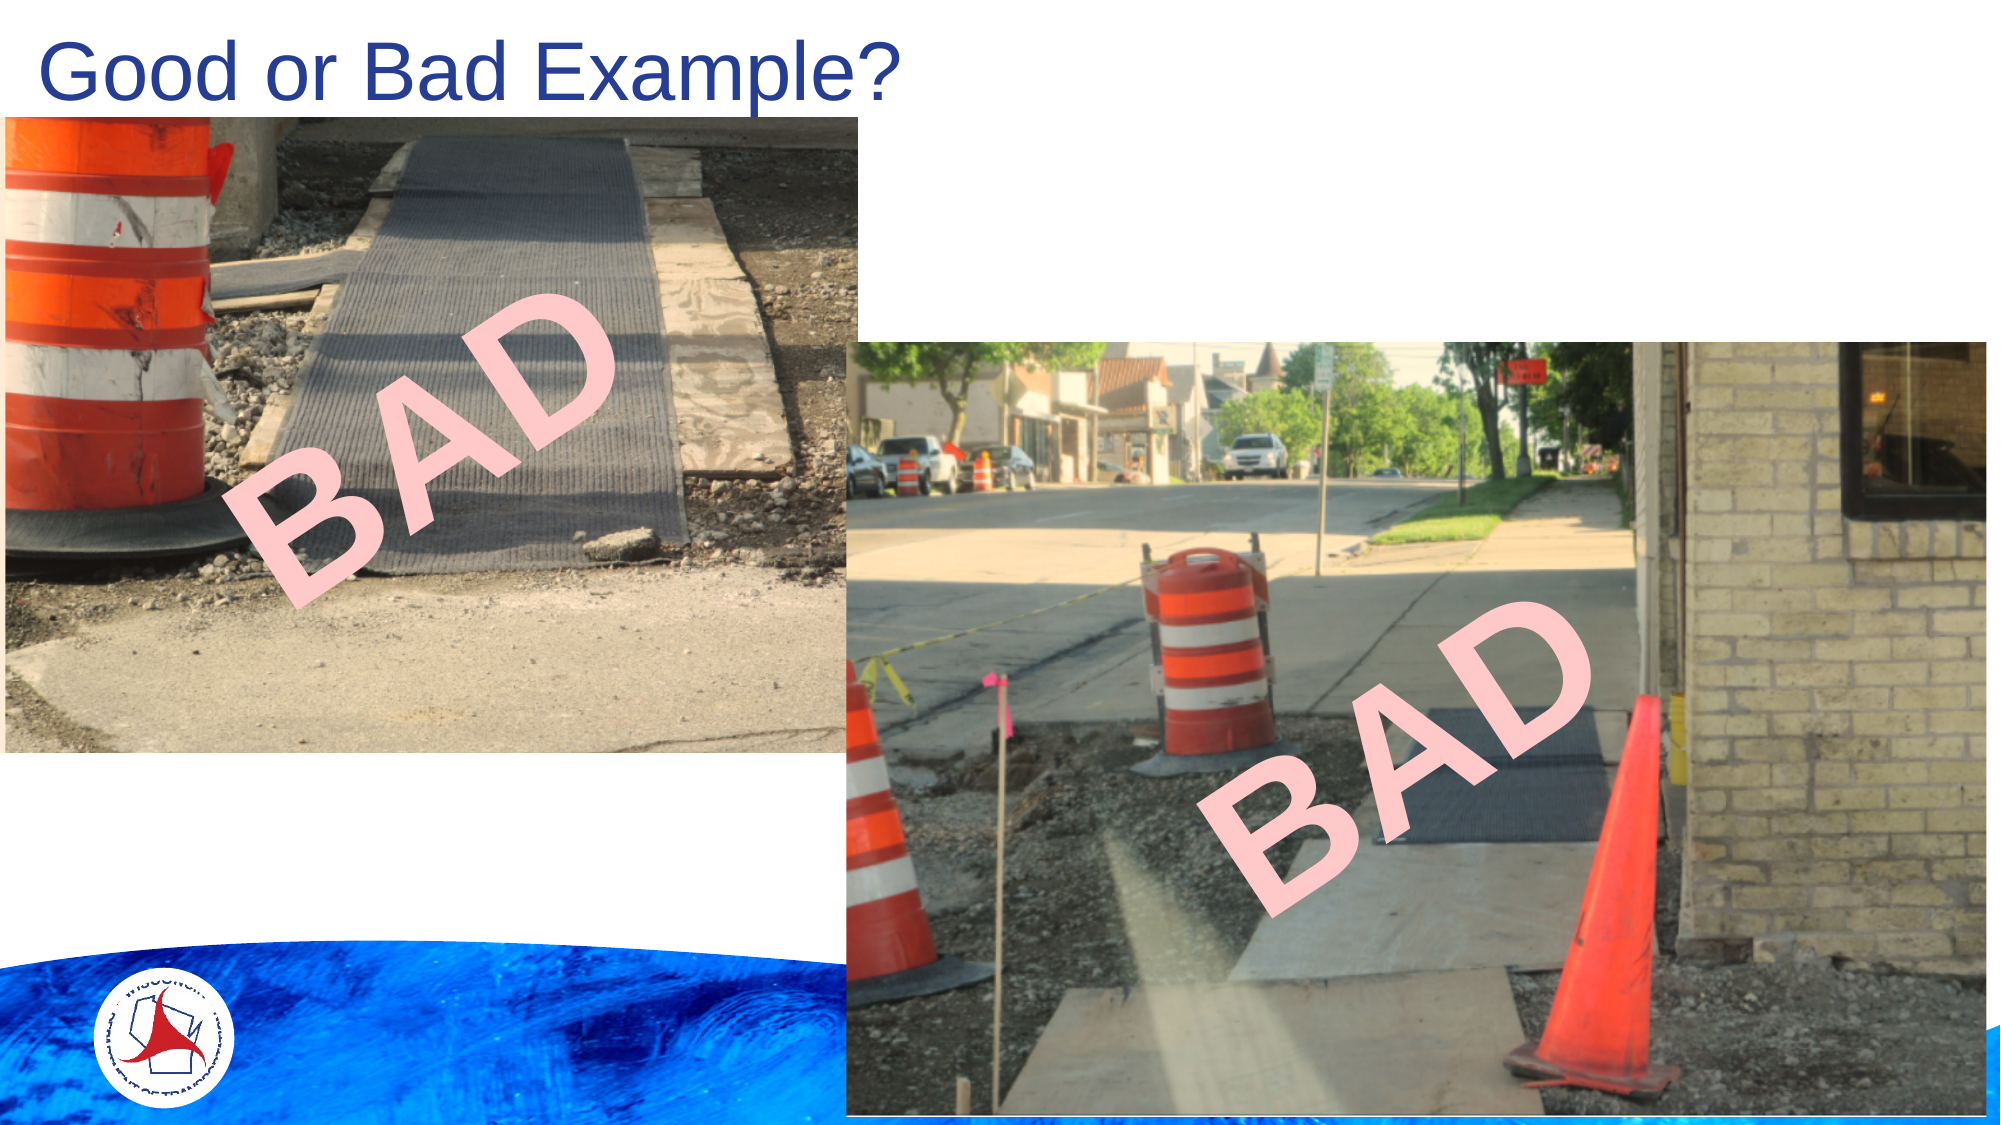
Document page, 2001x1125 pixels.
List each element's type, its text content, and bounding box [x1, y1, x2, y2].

text_box Good or Bad Example? [22, 9, 939, 125]
picture [0, 341, 2000, 1125]
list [0, 117, 858, 753]
